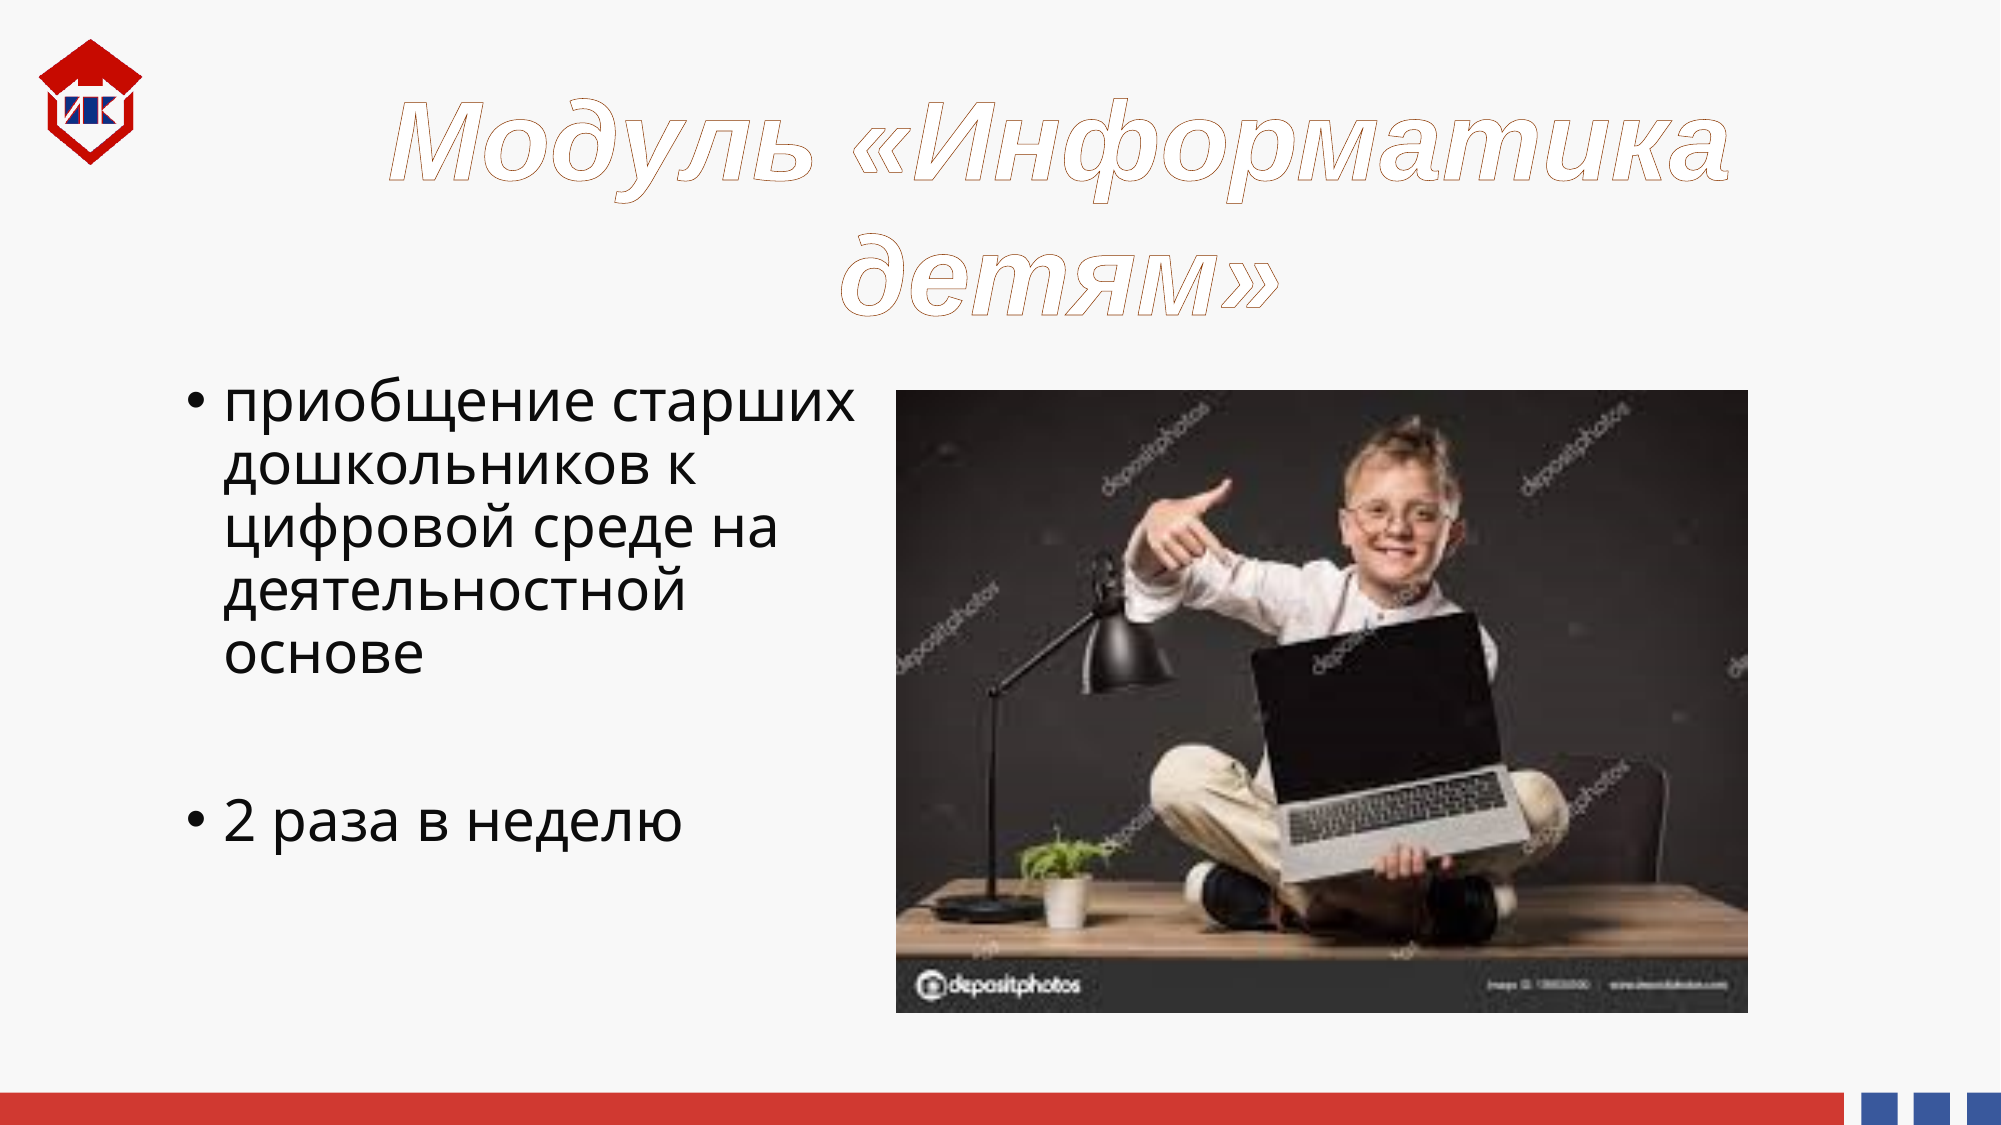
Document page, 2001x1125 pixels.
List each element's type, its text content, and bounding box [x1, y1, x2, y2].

picture [19, 9, 152, 180]
list приобщение старших дошкольников к цифровой среде на деятельностной основе 2 раза в неделю [170, 363, 898, 1014]
text_box Модуль «Информатика детям» [157, 60, 1963, 345]
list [896, 390, 1748, 1013]
